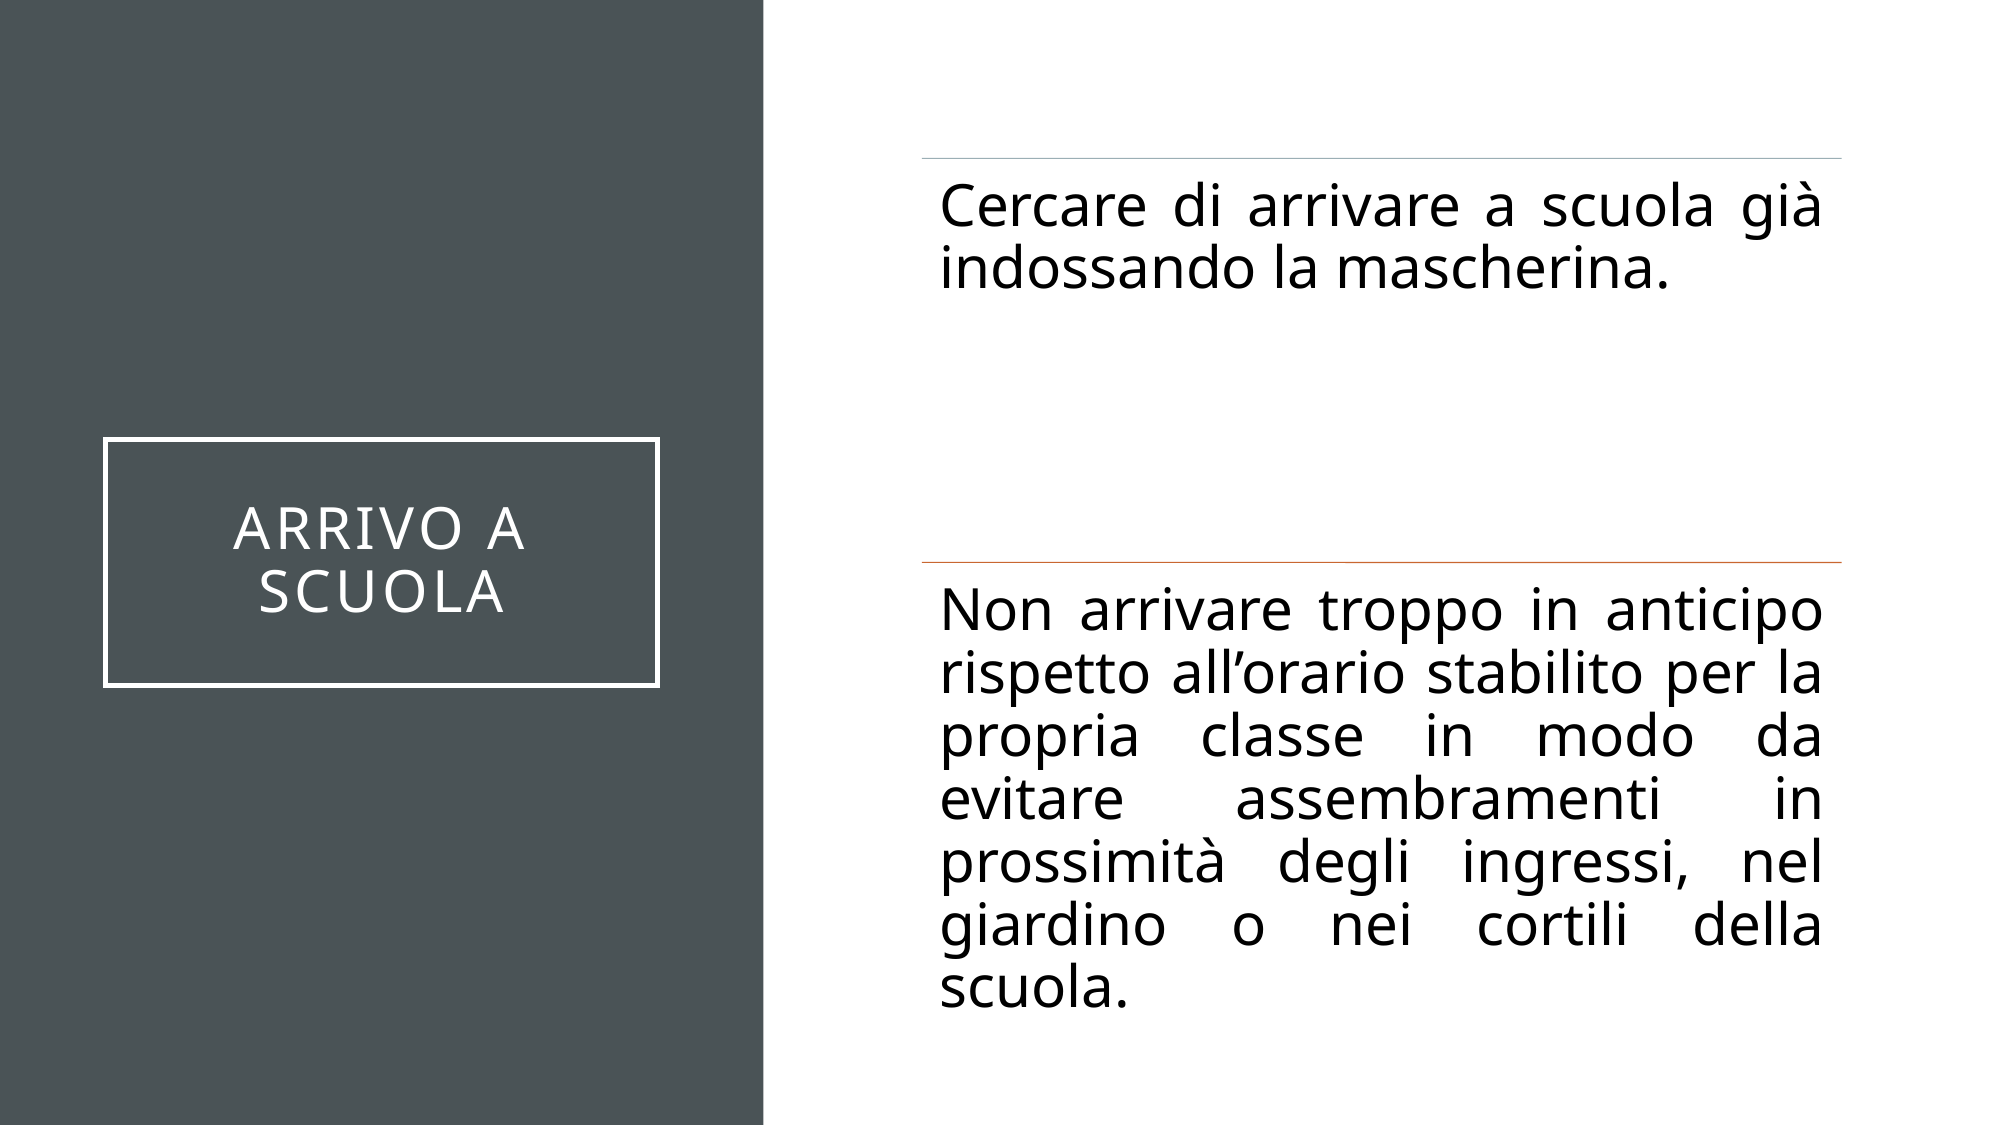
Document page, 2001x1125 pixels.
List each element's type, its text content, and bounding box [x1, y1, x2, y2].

title aRRIVO A SCUOLA [103, 437, 660, 688]
text_box [764, 0, 2000, 1125]
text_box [921, 158, 1842, 967]
text_box [0, 0, 764, 1125]
